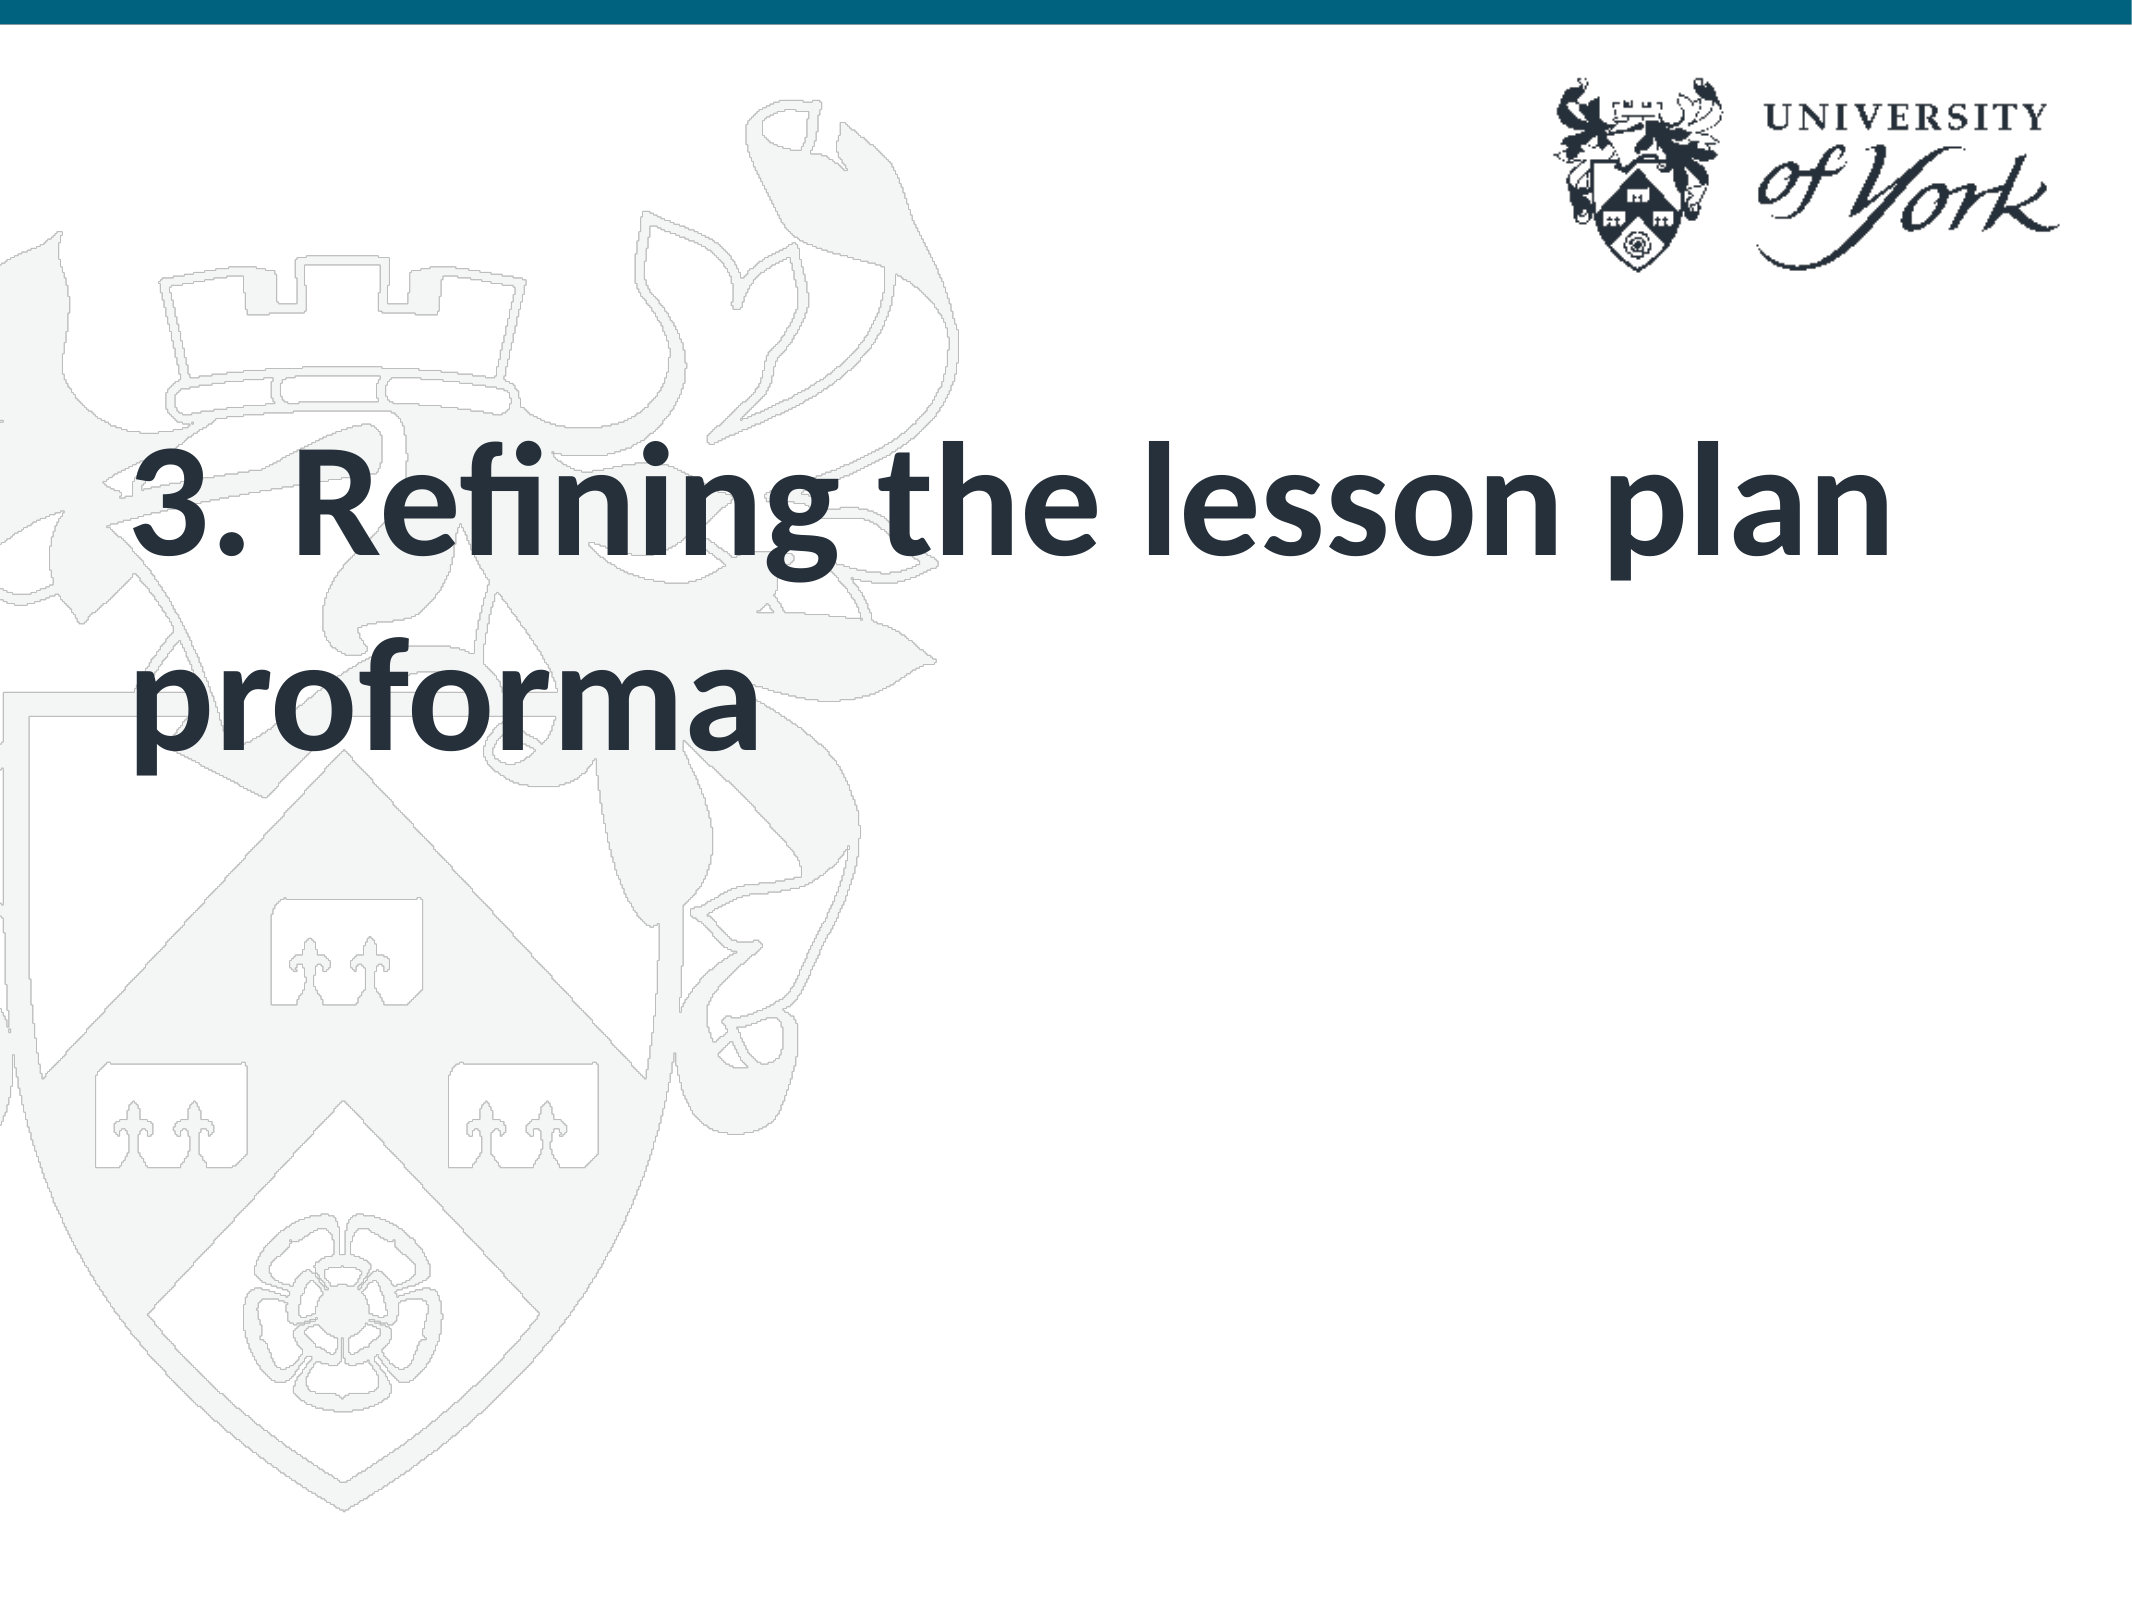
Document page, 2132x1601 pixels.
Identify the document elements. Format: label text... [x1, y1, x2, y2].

picture [0, 25, 2132, 1601]
title 3. Refining the lesson plan proforma [106, 382, 2025, 794]
